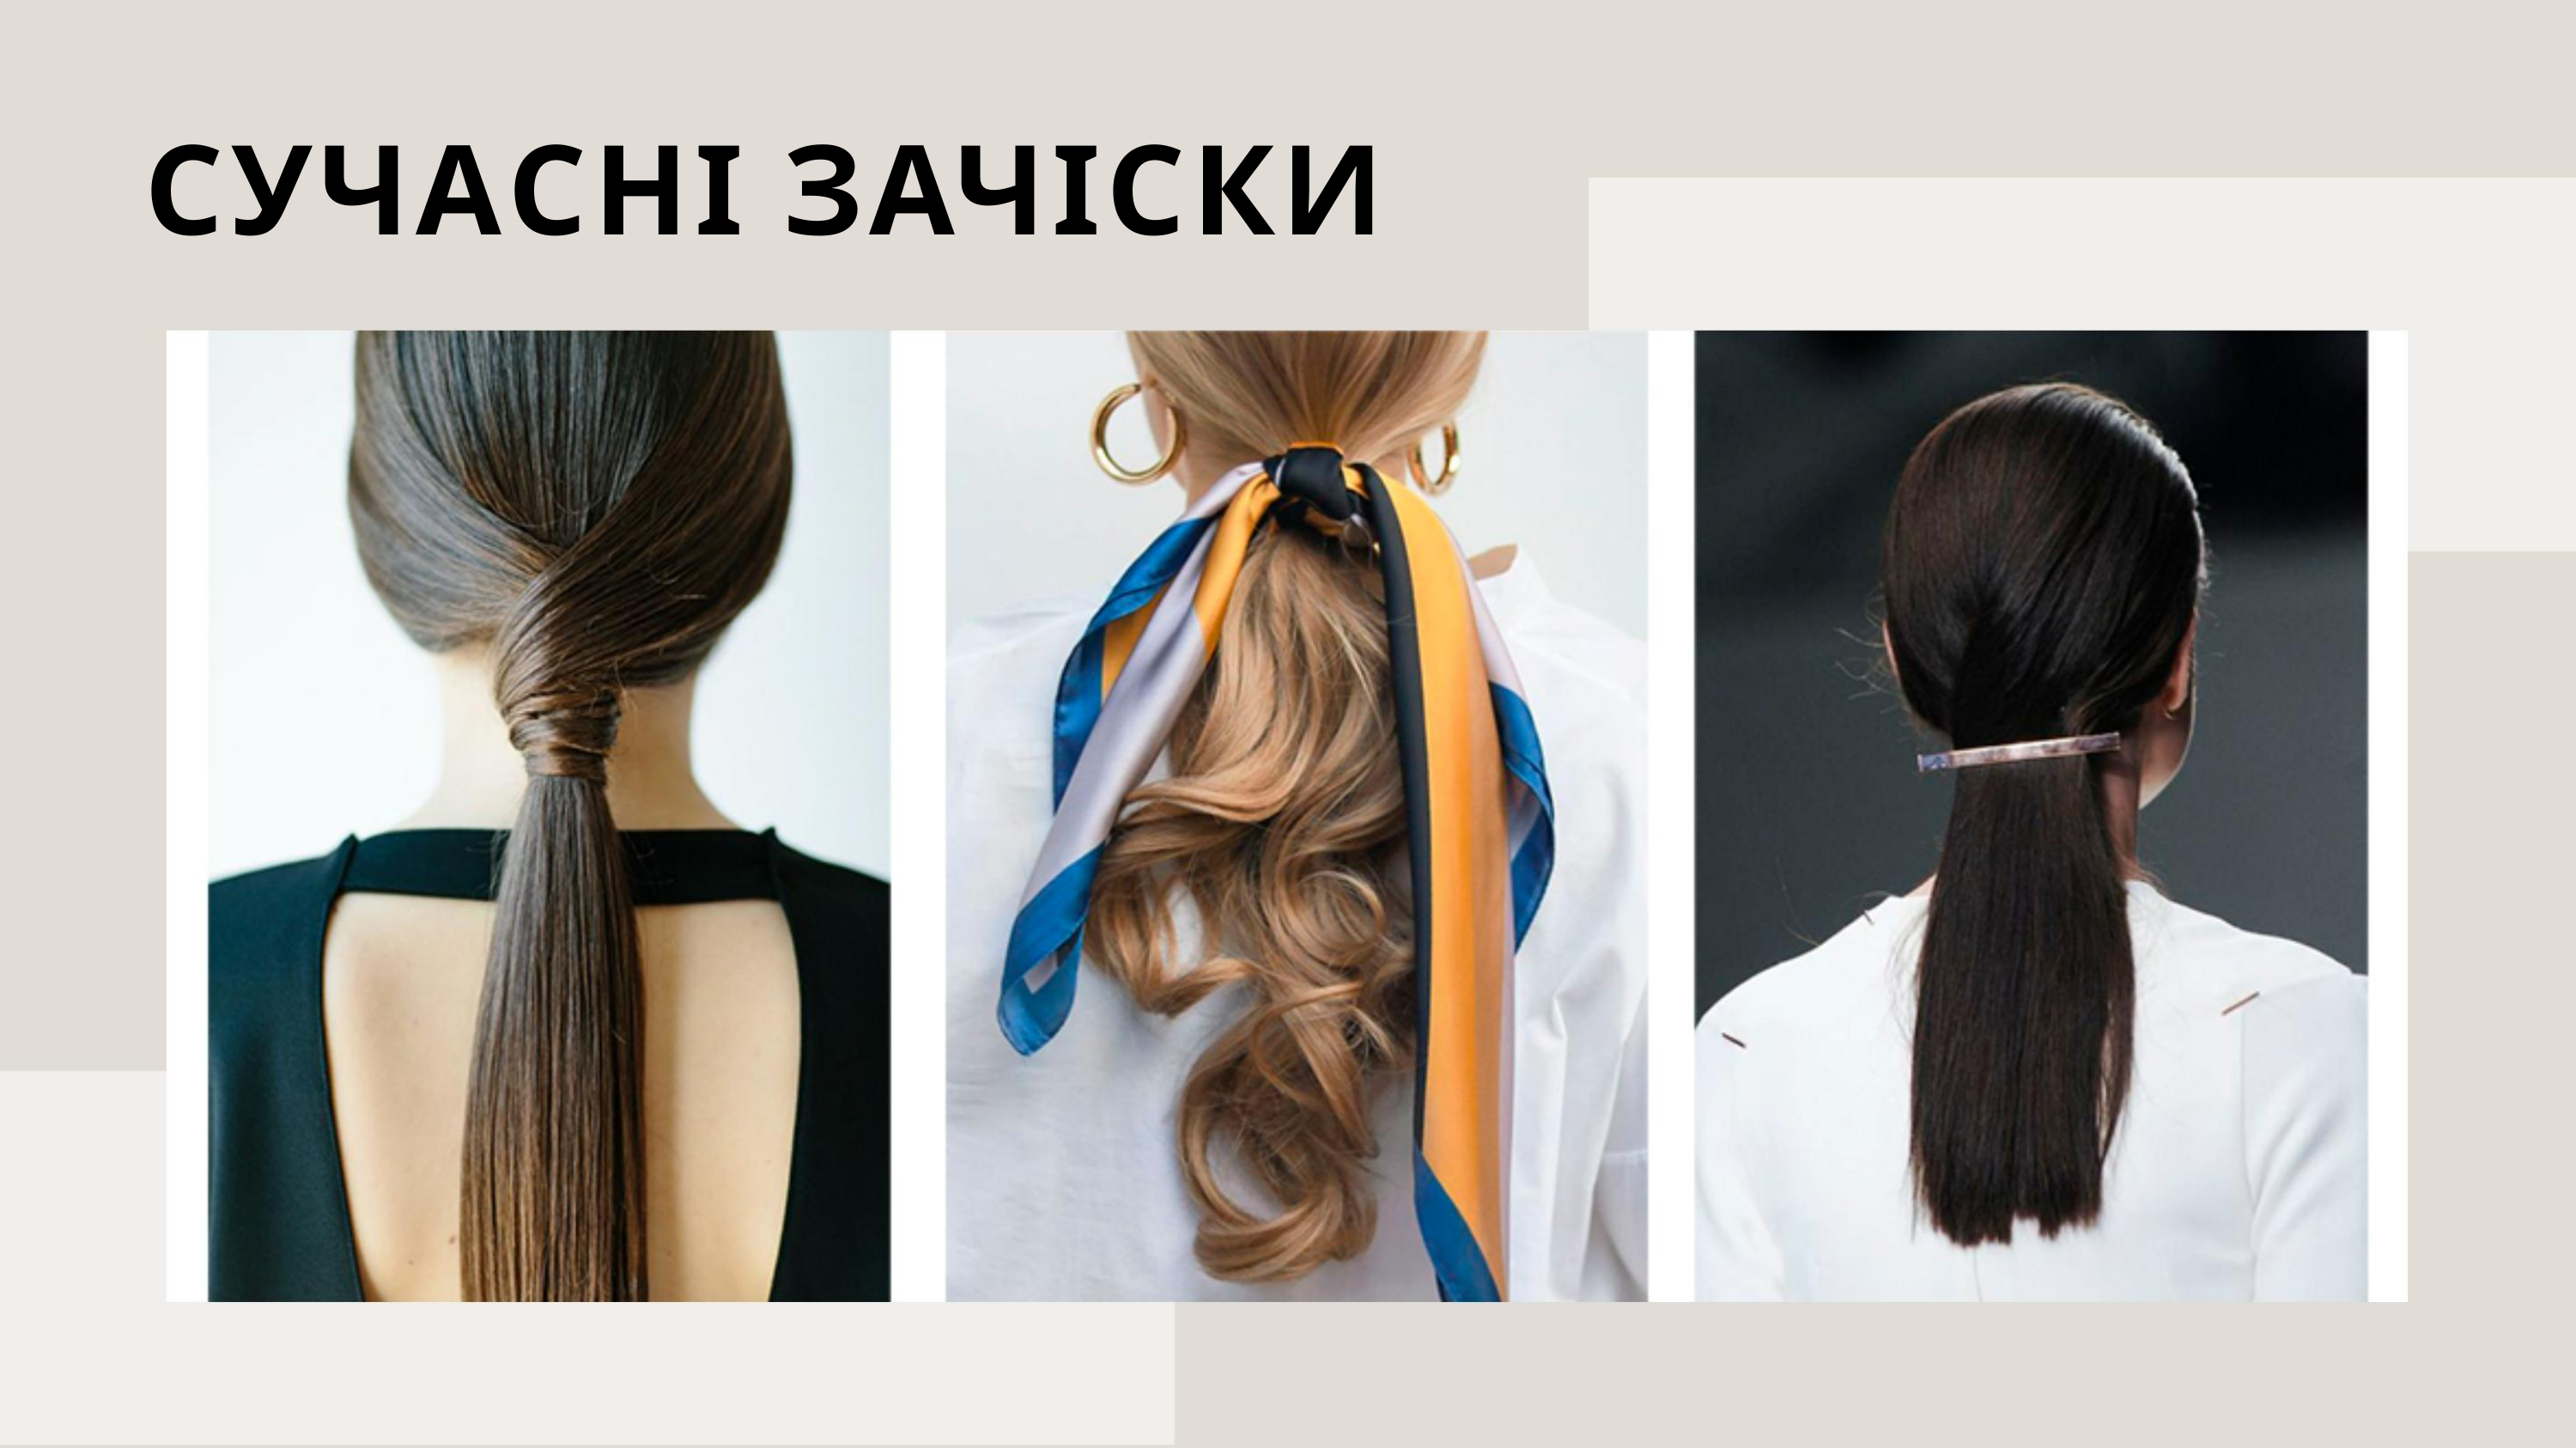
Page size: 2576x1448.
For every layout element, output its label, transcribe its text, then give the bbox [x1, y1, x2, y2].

text_box СУЧАСНІ ЗАЧІСКИ [144, 89, 1413, 260]
text_box [0, 0, 2576, 1448]
